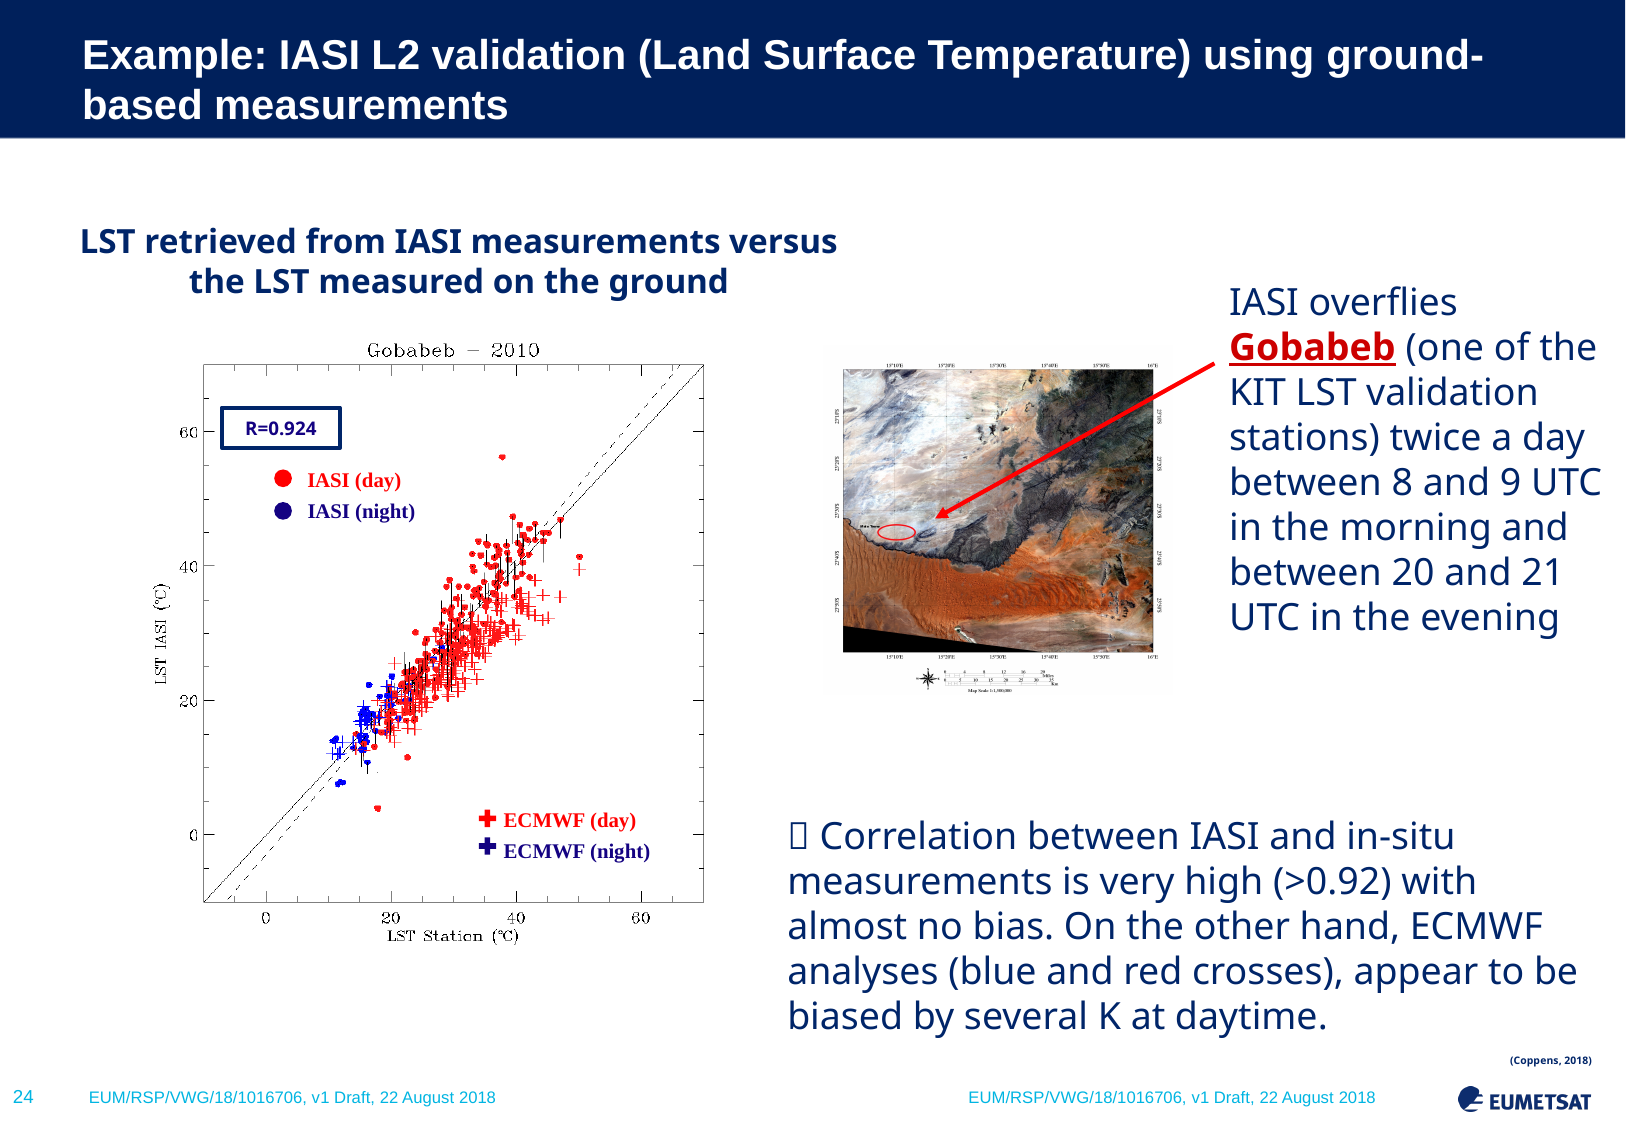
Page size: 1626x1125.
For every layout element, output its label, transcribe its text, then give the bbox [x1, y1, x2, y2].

text_box (Coppens, 2018) [1495, 1046, 1617, 1074]
title Example: IASI L2 validation (Land Surface Temperature) using ground-based measurements [37, 8, 1539, 147]
text_box  Correlation between IASI and in-situ measurements is very high (>0.92) with almost no bias. On the other hand, ECMWF analyses (blue and red crosses), appear to be biased by several K at daytime. [772, 804, 1617, 1044]
picture [0, 0, 1626, 1125]
text_box LST retrieved from IASI measurements versus the LST measured on the ground [53, 212, 866, 308]
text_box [934, 363, 1215, 519]
text_box IASI overflies Gobabeb (one of the KIT LST validation stations) twice a day between 8 and 9 UTC in the morning and between 20 and 21 UTC in the evening [1214, 270, 1621, 646]
